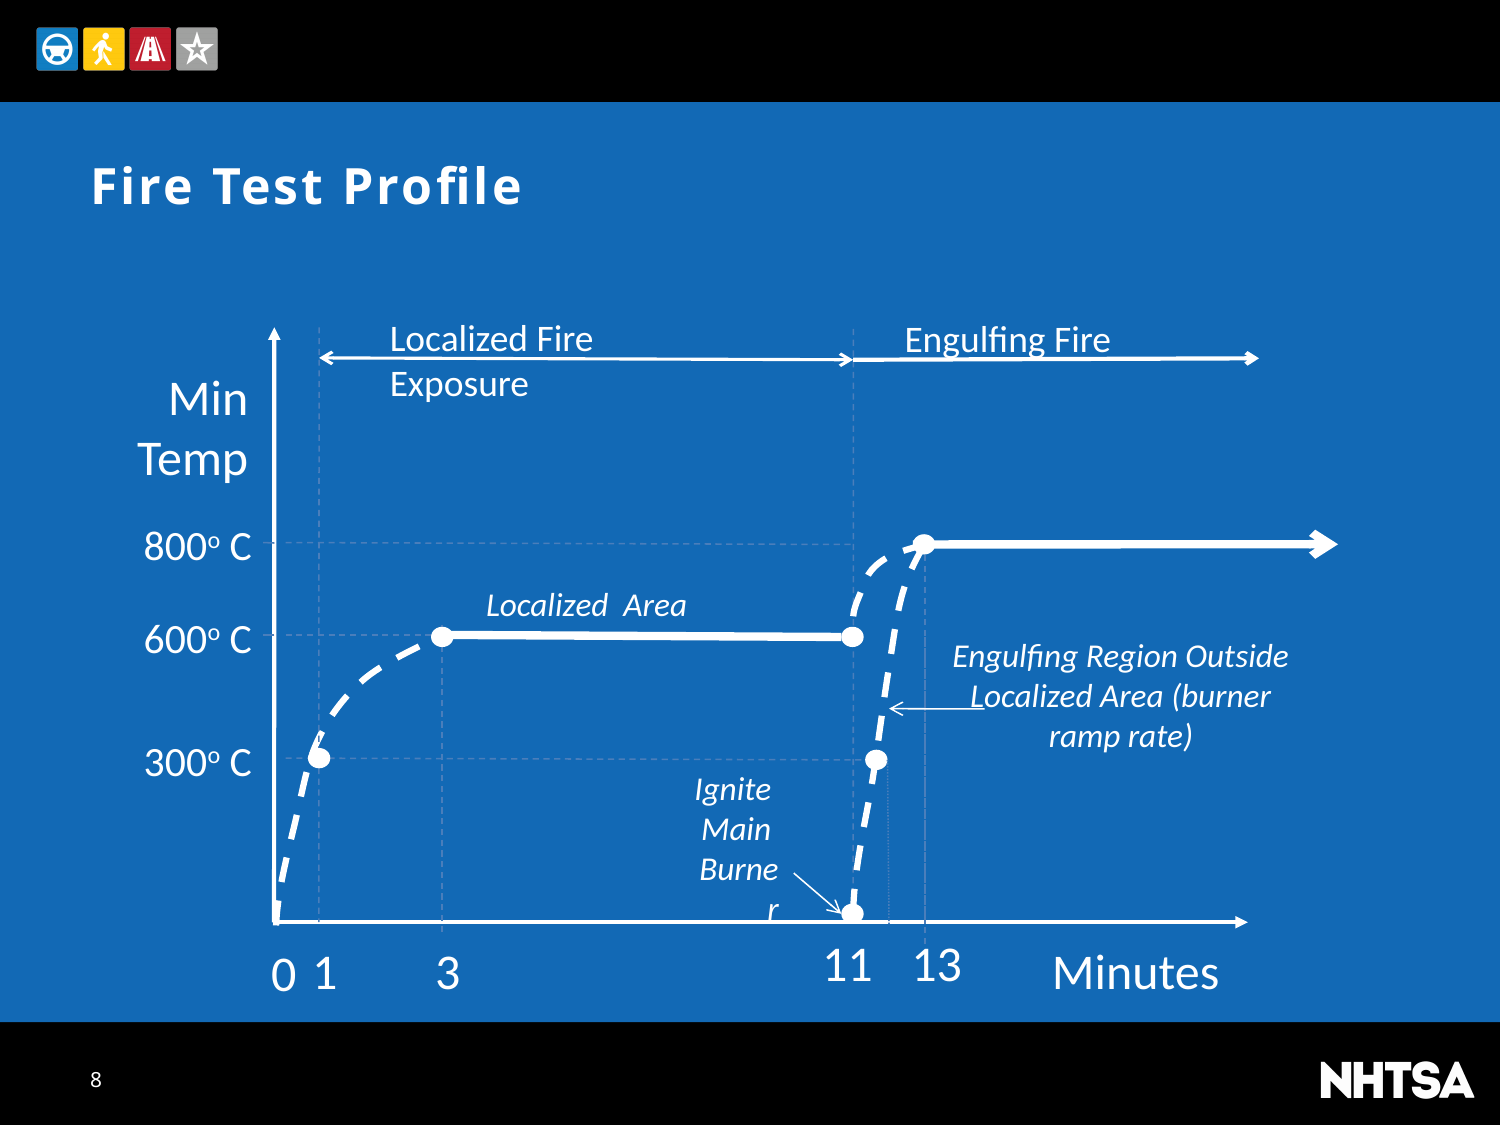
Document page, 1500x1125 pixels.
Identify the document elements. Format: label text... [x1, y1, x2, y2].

picture [34, 24, 219, 73]
slide_number 8 [75, 1050, 425, 1111]
title Fire Test Profile [75, 147, 1425, 294]
picture [1320, 1059, 1475, 1100]
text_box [128, 306, 1339, 997]
